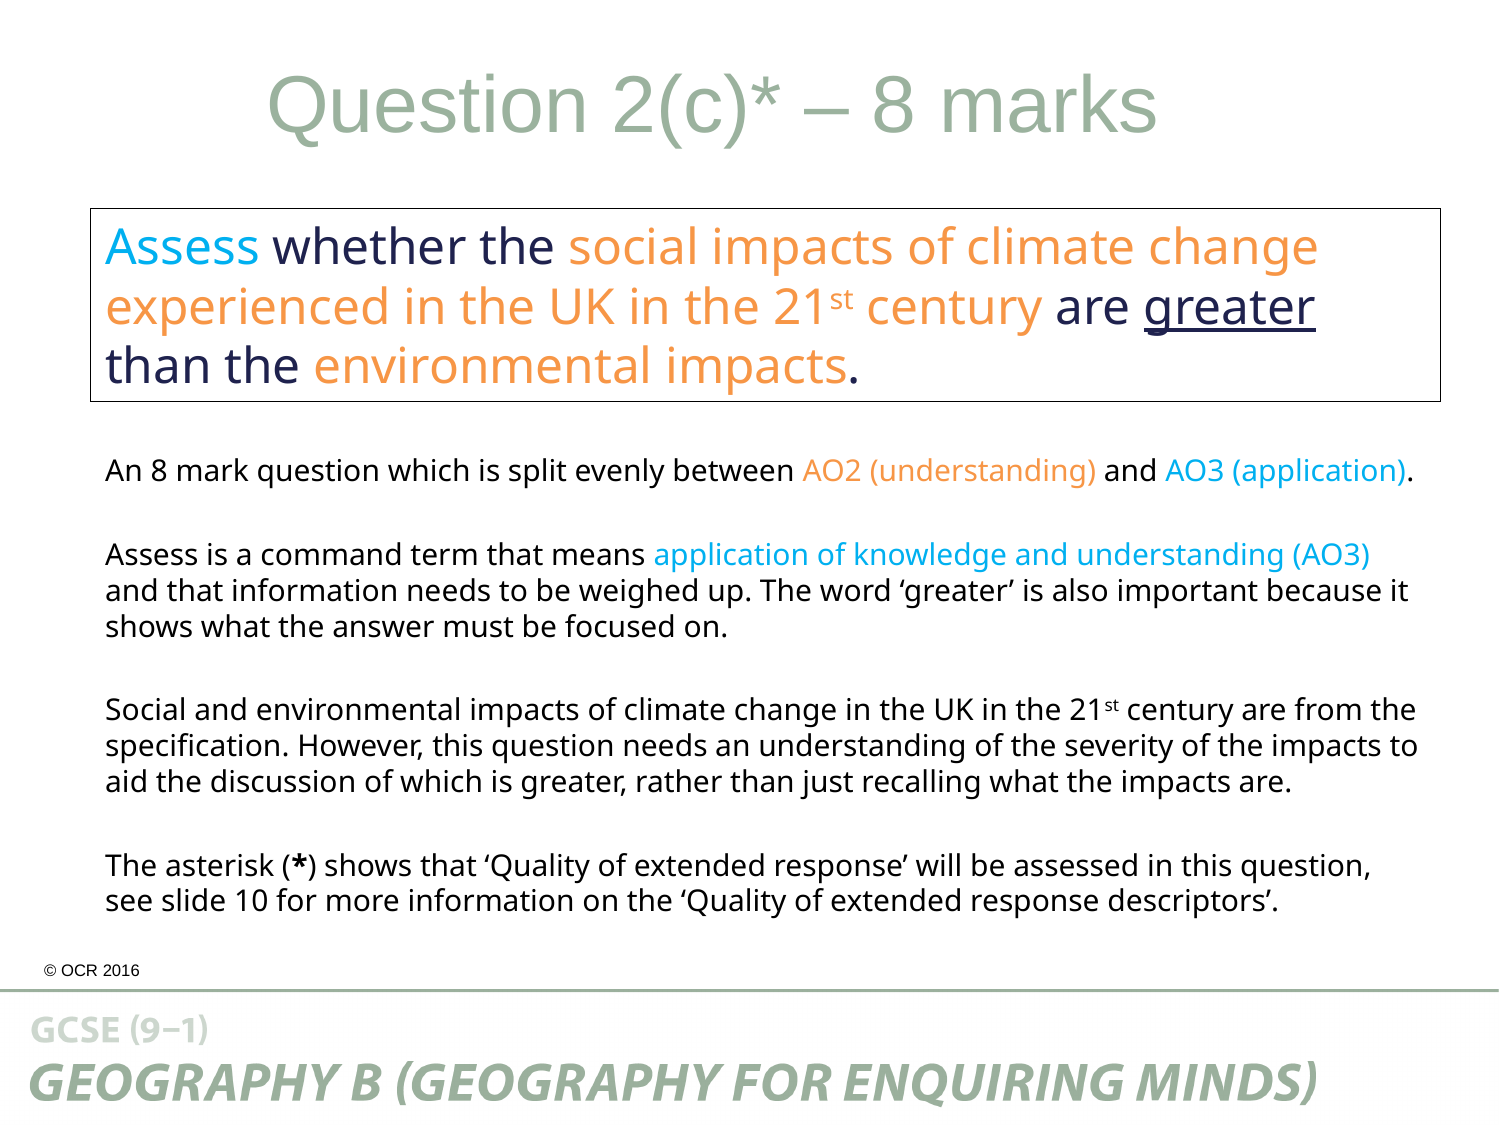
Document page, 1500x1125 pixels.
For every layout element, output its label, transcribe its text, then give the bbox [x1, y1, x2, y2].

text_box Assess whether the social impacts of climate change experienced in the UK in the 21st century are greater than the environmental impacts. [90, 208, 1441, 402]
list An 8 mark question which is split evenly between AO2 (understanding) and AO3 (application). Assess is a command term that means application of knowledge and understanding (AO3) and that information needs to be weighed up. The word ‘greater’ is also important because it shows what the answer must be focused on. Social and environmental impacts of climate change in the UK in the 21st century are from the specification. However, this question needs an understanding of the severity of the impacts to aid the discussion of which is greater, rather than just recalling what the impacts are. The asterisk (*) shows that ‘Quality of extended response’ will be assessed in this question, see slide 10 for more information on the ‘Quality of extended response descriptors’. [90, 444, 1441, 948]
picture [0, 989, 1499, 1125]
title Question 2(c)* – 8 marks [0, 43, 1428, 157]
